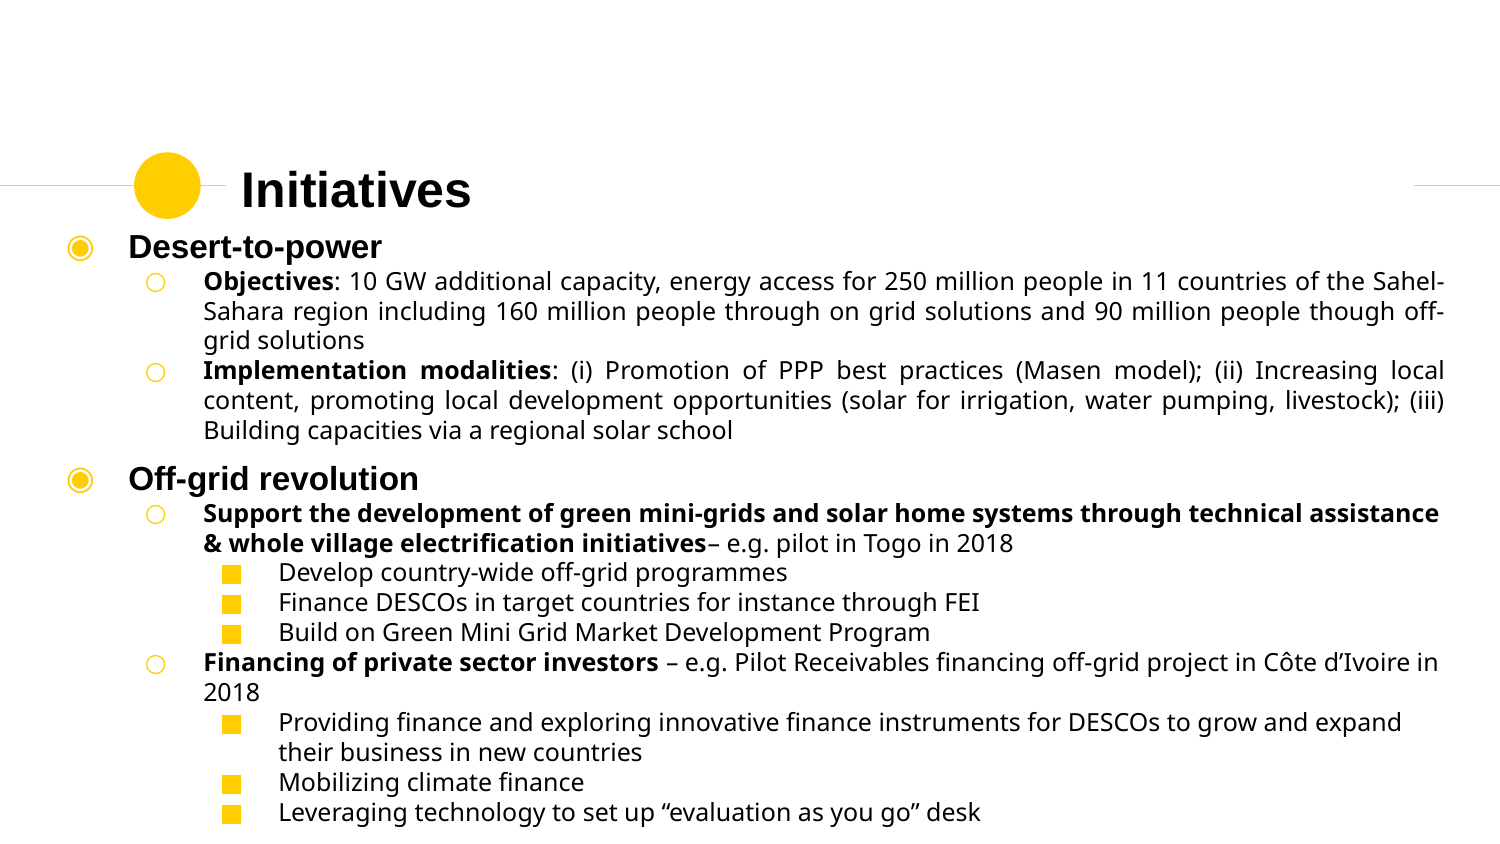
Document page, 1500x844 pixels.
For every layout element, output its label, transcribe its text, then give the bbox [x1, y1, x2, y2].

list Desert-to-power Objectives: 10 GW additional capacity, energy access for 250 million people in 11 countries of the Sahel-Sahara region including 160 million people through on grid solutions and 90 million people though off-grid solutions Implementation modalities: (i) Promotion of PPP best practices (Masen model); (ii) Increasing local content, promoting local development opportunities (solar for irrigation, water pumping, livestock); (iii) Building capacities via a regional solar school Off-grid revolution Support the development of green mini-grids and solar home systems through technical assistance & whole village electrification initiatives– e.g. pilot in Togo in 2018 Develop country-wide off-grid programmes Finance DESCOs in target countries for instance through FEI Build on Green Mini Grid Market Development Program Financing of private sector investors – e.g. Pilot Receivables financing off-grid project in Côte d’Ivoire in 2018 Providing finance and exploring innovative finance instruments for DESCOs to grow and expand their business in new countries Mobilizing climate finance Leveraging technology to set up “evaluation as you go” desk [38, 210, 1462, 831]
title Initiatives [226, 151, 1414, 210]
